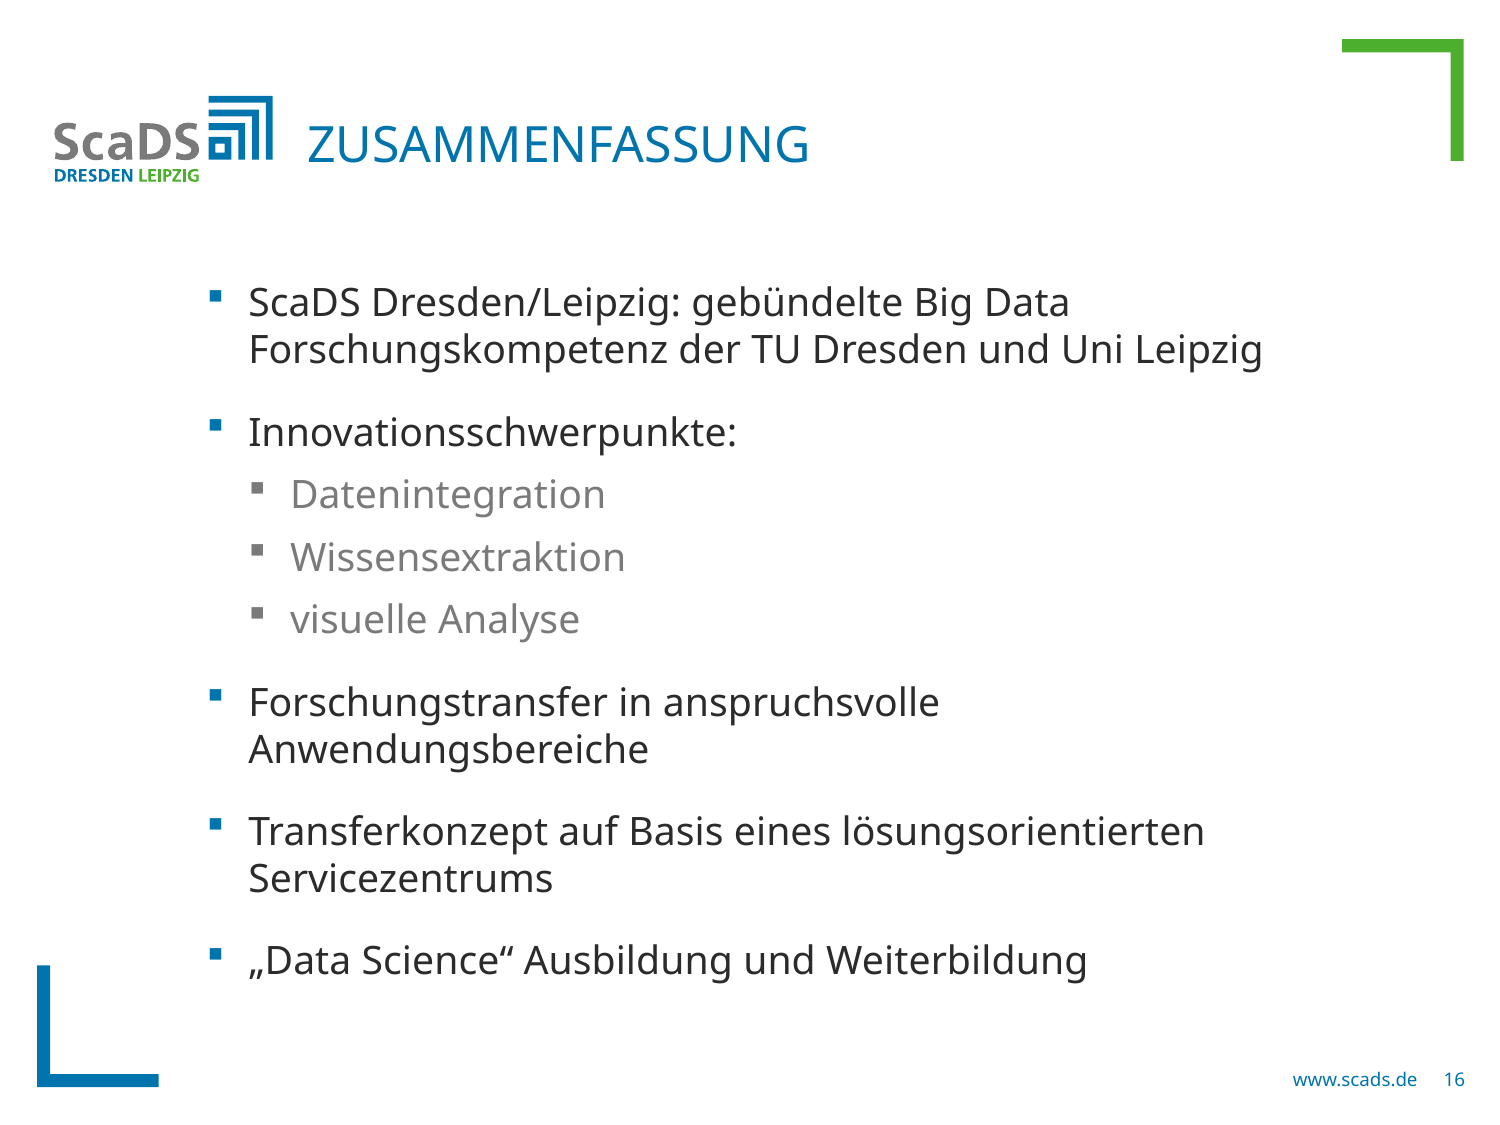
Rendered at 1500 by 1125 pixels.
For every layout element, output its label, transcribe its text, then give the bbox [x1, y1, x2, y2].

list ScaDS Dresden/Leipzig: gebündelte Big Data Forschungskompetenz der TU Dresden und Uni Leipzig Innovationsschwerpunkte: Datenintegration Wissensextraktion visuelle Analyse Forschungstransfer in anspruchsvolle Anwendungsbereiche Transferkonzept auf Basis eines lösungsorientierten Servicezentrums „Data Science“ Ausbildung und Weiterbildung [206, 277, 1330, 987]
footer www.scads.de [750, 1067, 1418, 1091]
title Zusammenfassung [307, 59, 1330, 173]
slide_number 16 [1429, 1067, 1465, 1091]
